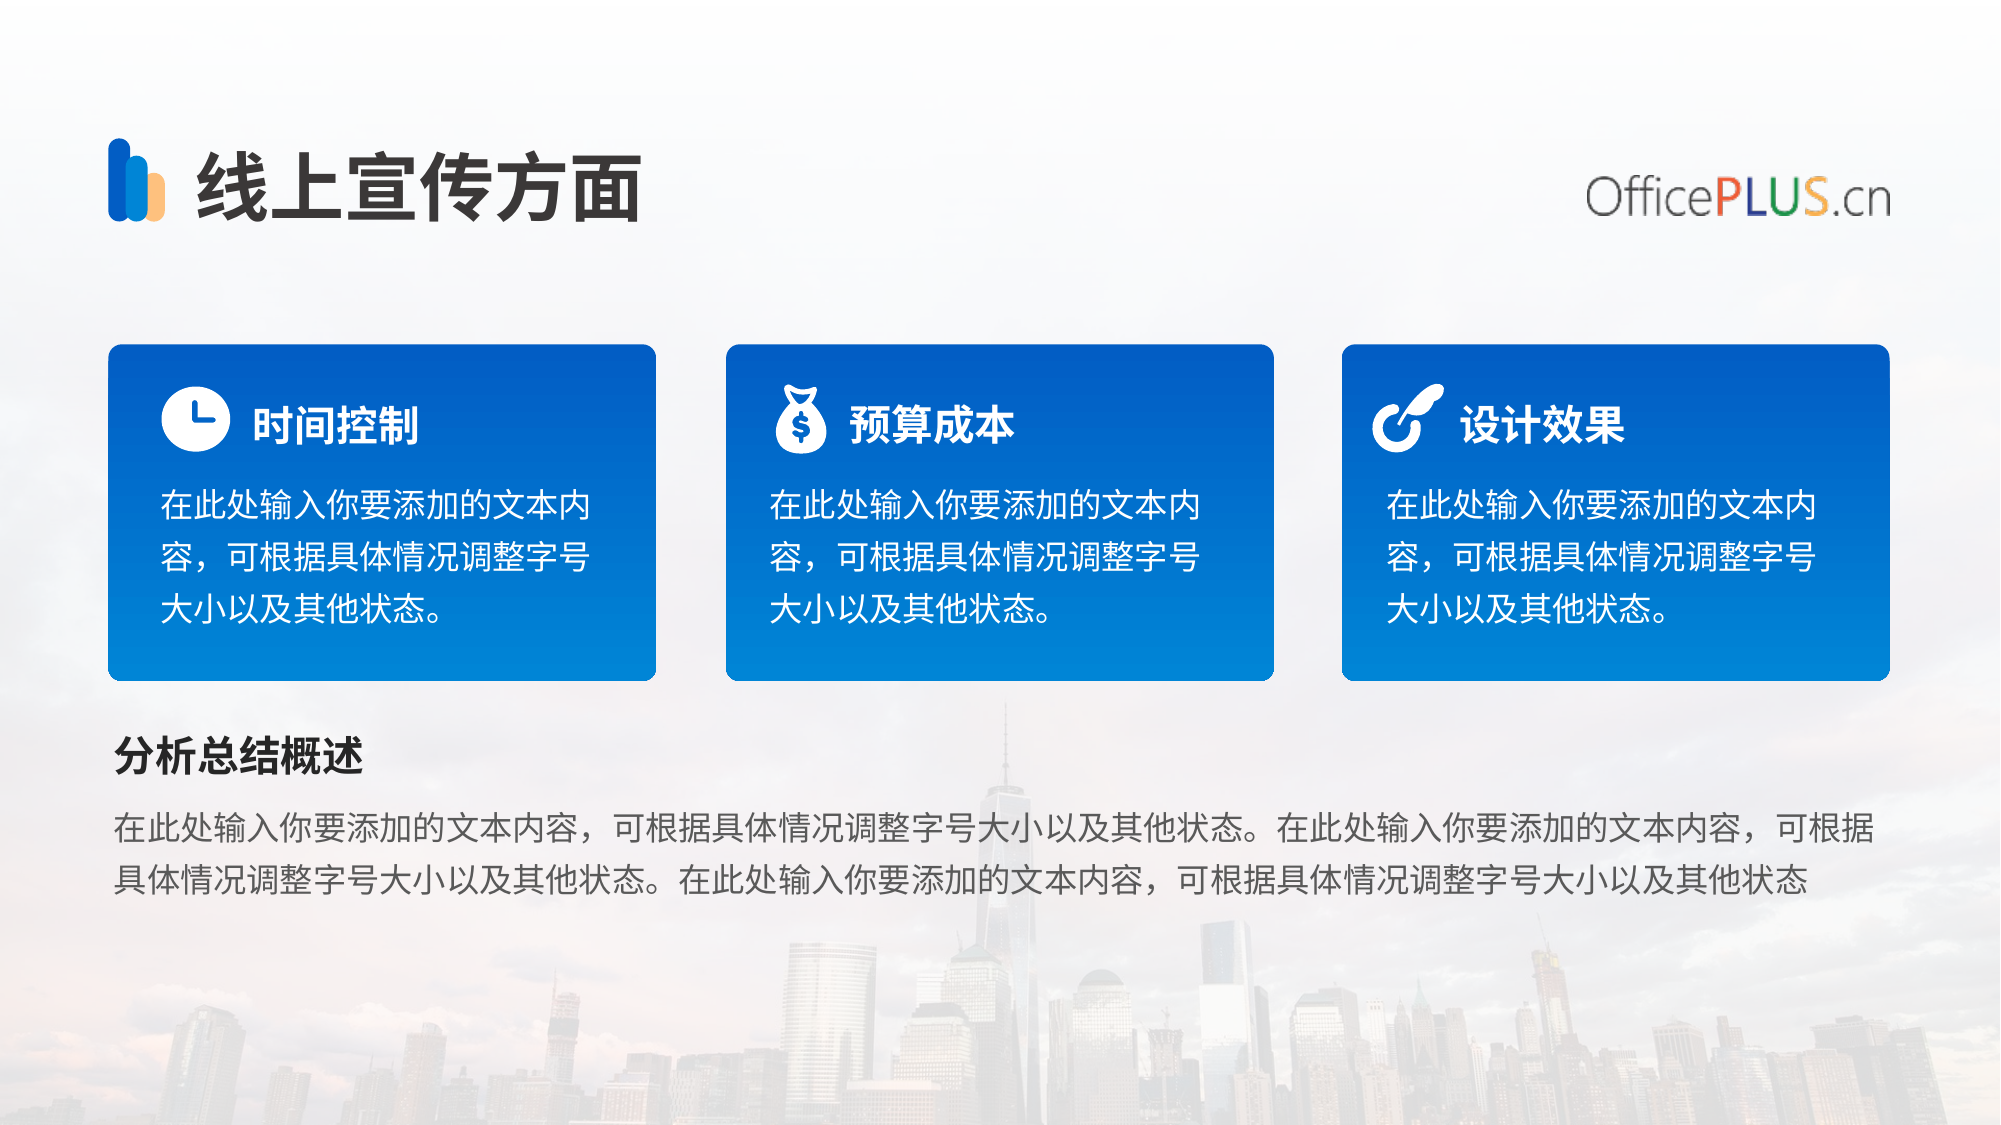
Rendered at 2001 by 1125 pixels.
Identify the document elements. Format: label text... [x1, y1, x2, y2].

text_box 线上宣传方面 [179, 132, 1023, 238]
text_box [1395, 382, 1445, 428]
text_box [1340, 343, 1891, 682]
text_box [107, 343, 658, 682]
text_box 在此处输入你要添加的文本内容，可根据具体情况调整字号大小以及其他状态。 [145, 465, 636, 650]
text_box 时间控制 [238, 391, 538, 458]
text_box 预算成本 [834, 391, 1135, 457]
text_box [774, 383, 828, 455]
text_box [160, 385, 232, 453]
text_box 在此处输入你要添加的文本内容，可根据具体情况调整字号大小以及其他状态。在此处输入你要添加的文本内容，可根据具体情况调整字号大小以及其他状态。在此处输入你要添加的文本内容，可根据具体情况调整字号大小以及其他状态 [99, 788, 1919, 993]
text_box [724, 343, 1275, 682]
text_box [1371, 403, 1422, 454]
text_box 设计效果 [1444, 391, 1745, 457]
text_box 分析总结概述 [99, 722, 591, 789]
picture [1587, 175, 1890, 216]
text_box 在此处输入你要添加的文本内容，可根据具体情况调整字号大小以及其他状态。 [1371, 465, 1862, 650]
text_box 在此处输入你要添加的文本内容，可根据具体情况调整字号大小以及其他状态。 [754, 465, 1246, 650]
